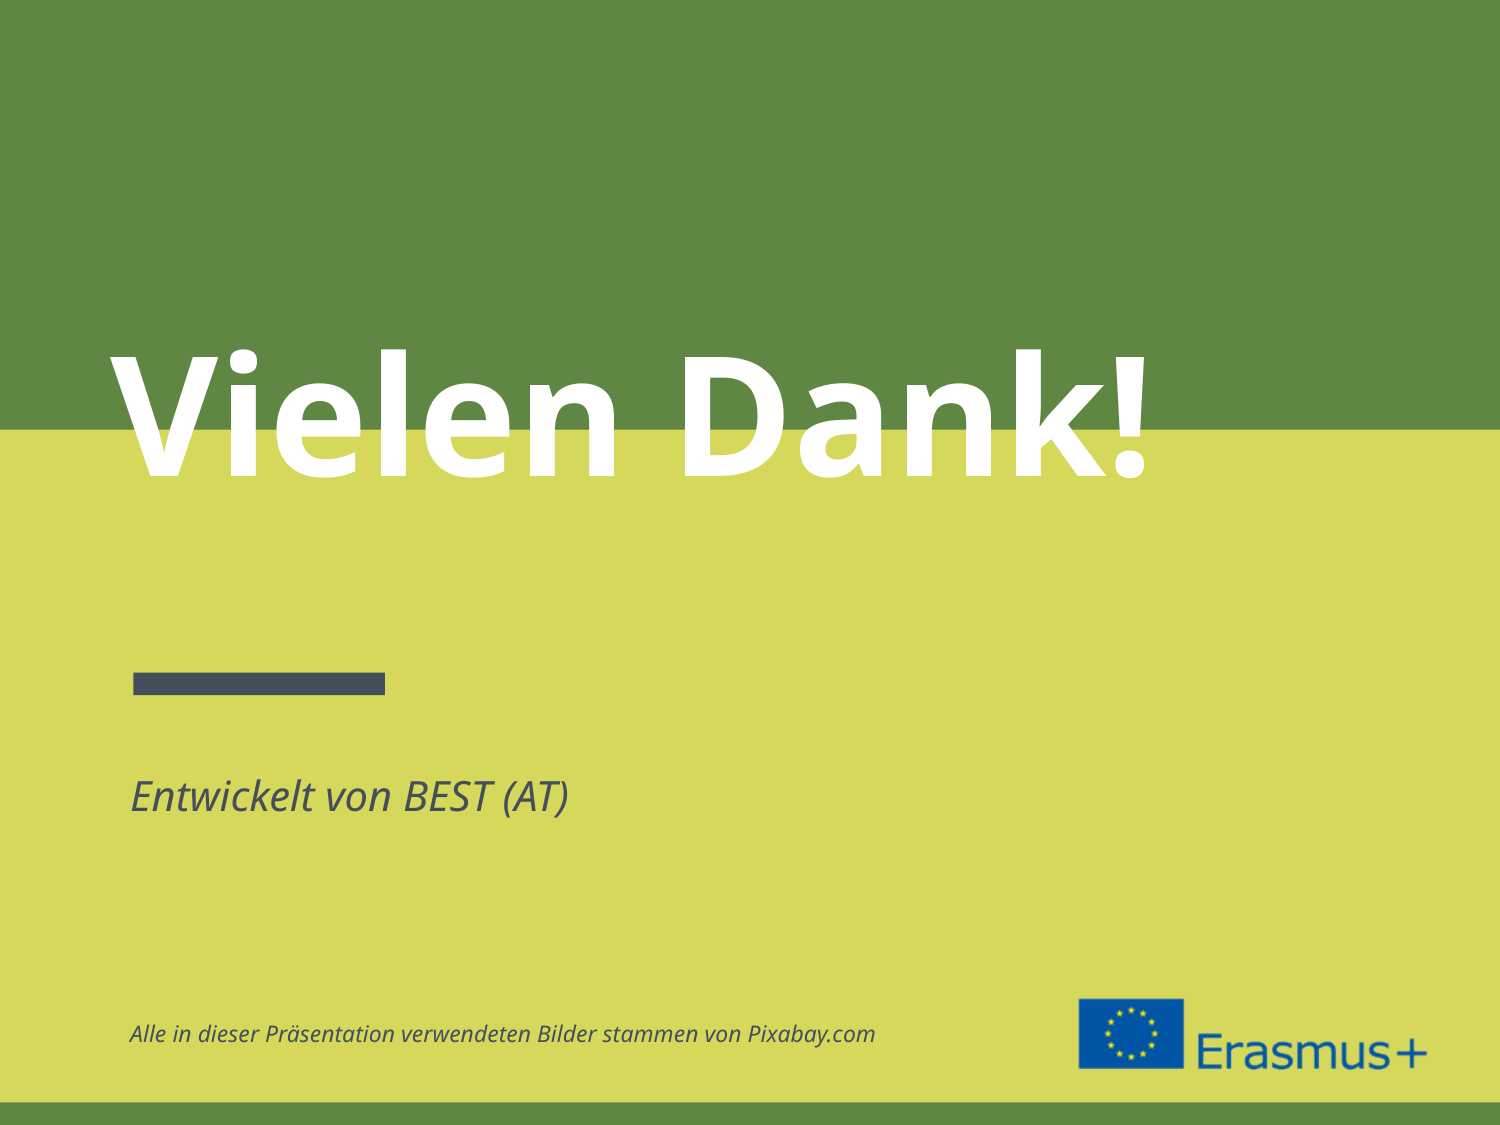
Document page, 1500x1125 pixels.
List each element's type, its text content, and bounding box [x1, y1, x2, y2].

title Vielen Dank! [95, 270, 1203, 525]
list Entwickelt von BEST (AT) Alle in dieser Präsentation verwendeten Bilder stammen von Pixabay.com [115, 754, 1209, 1065]
text_box [0, 0, 1500, 430]
text_box [133, 672, 385, 696]
picture [1058, 978, 1448, 1090]
